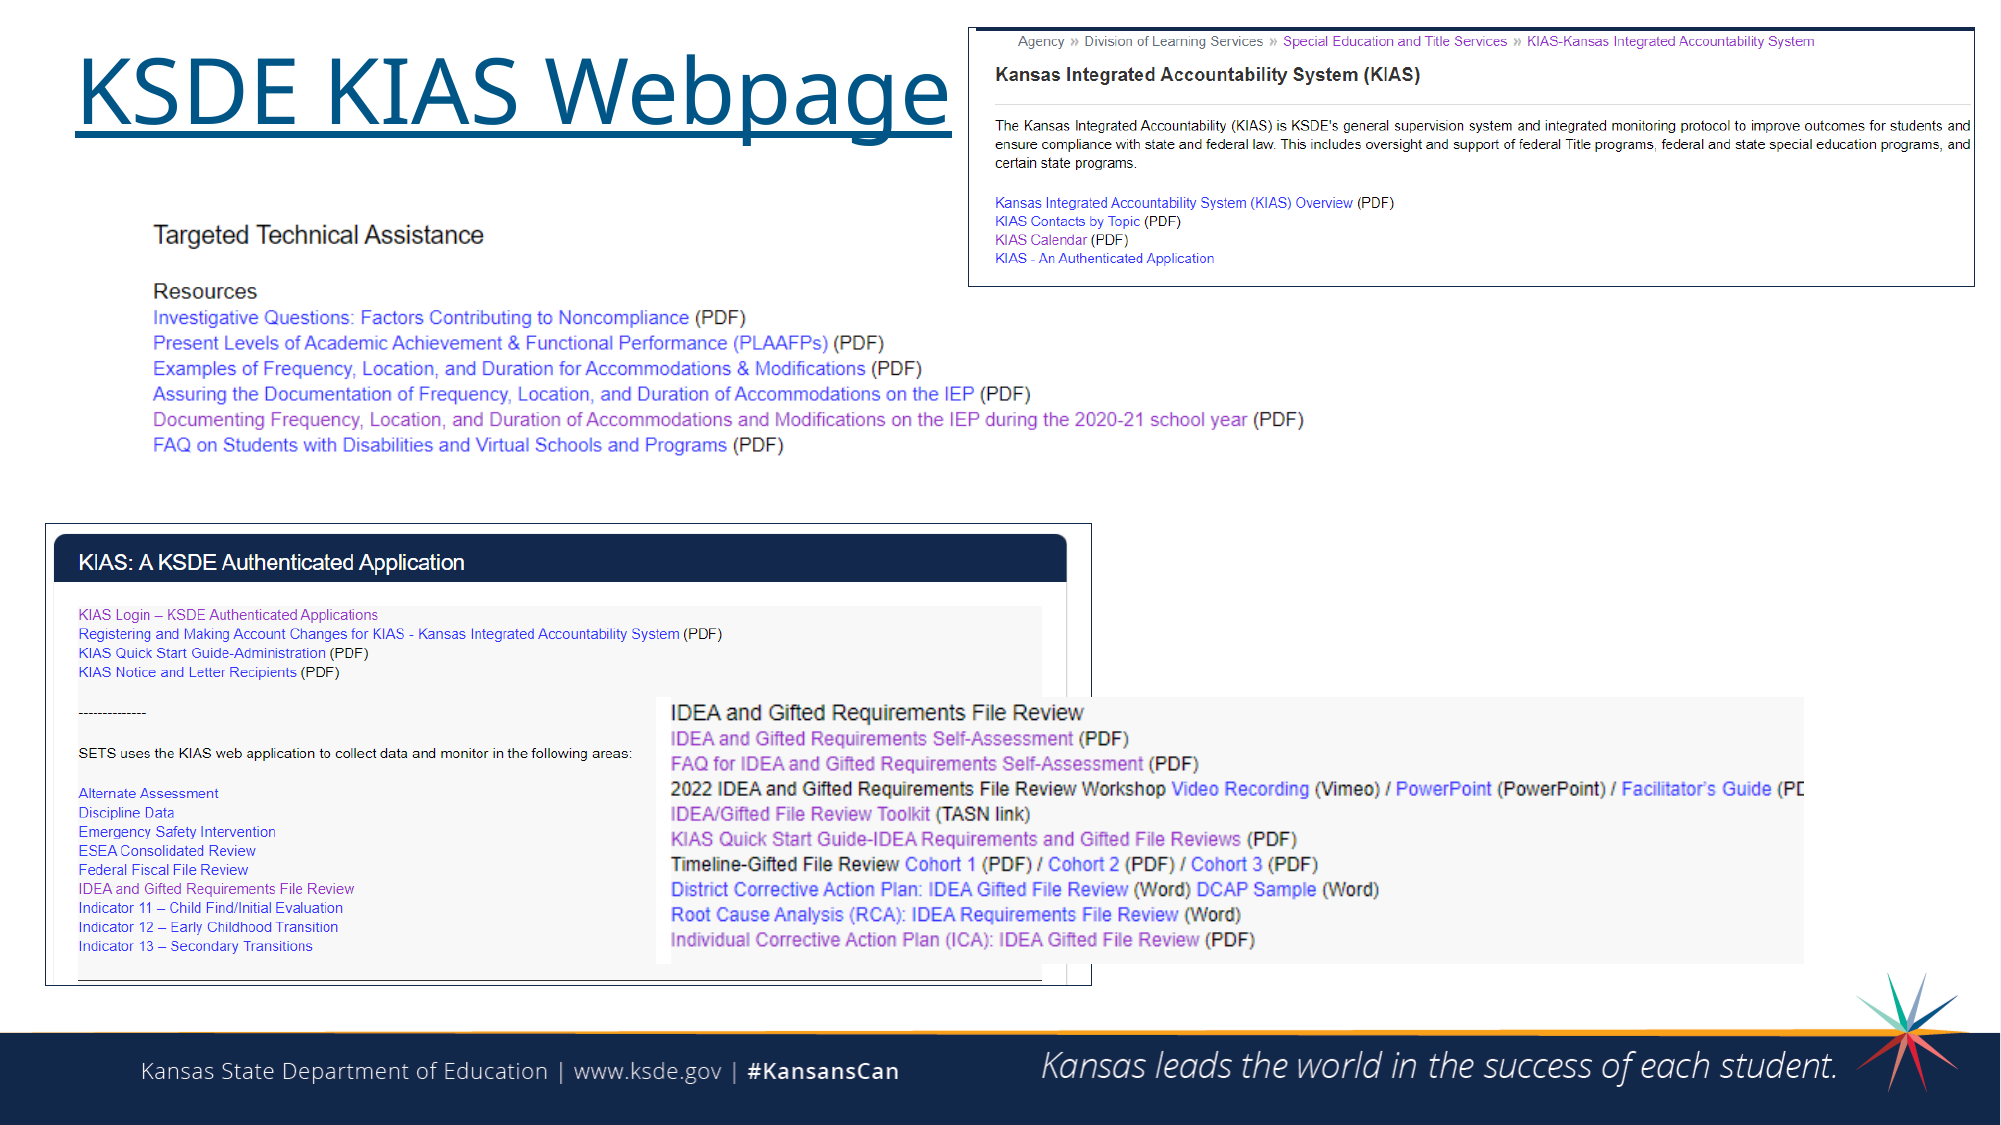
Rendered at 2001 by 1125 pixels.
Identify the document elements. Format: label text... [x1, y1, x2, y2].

title KSDE KIAS Webpage [60, 11, 1940, 179]
picture [0, 0, 2001, 1125]
